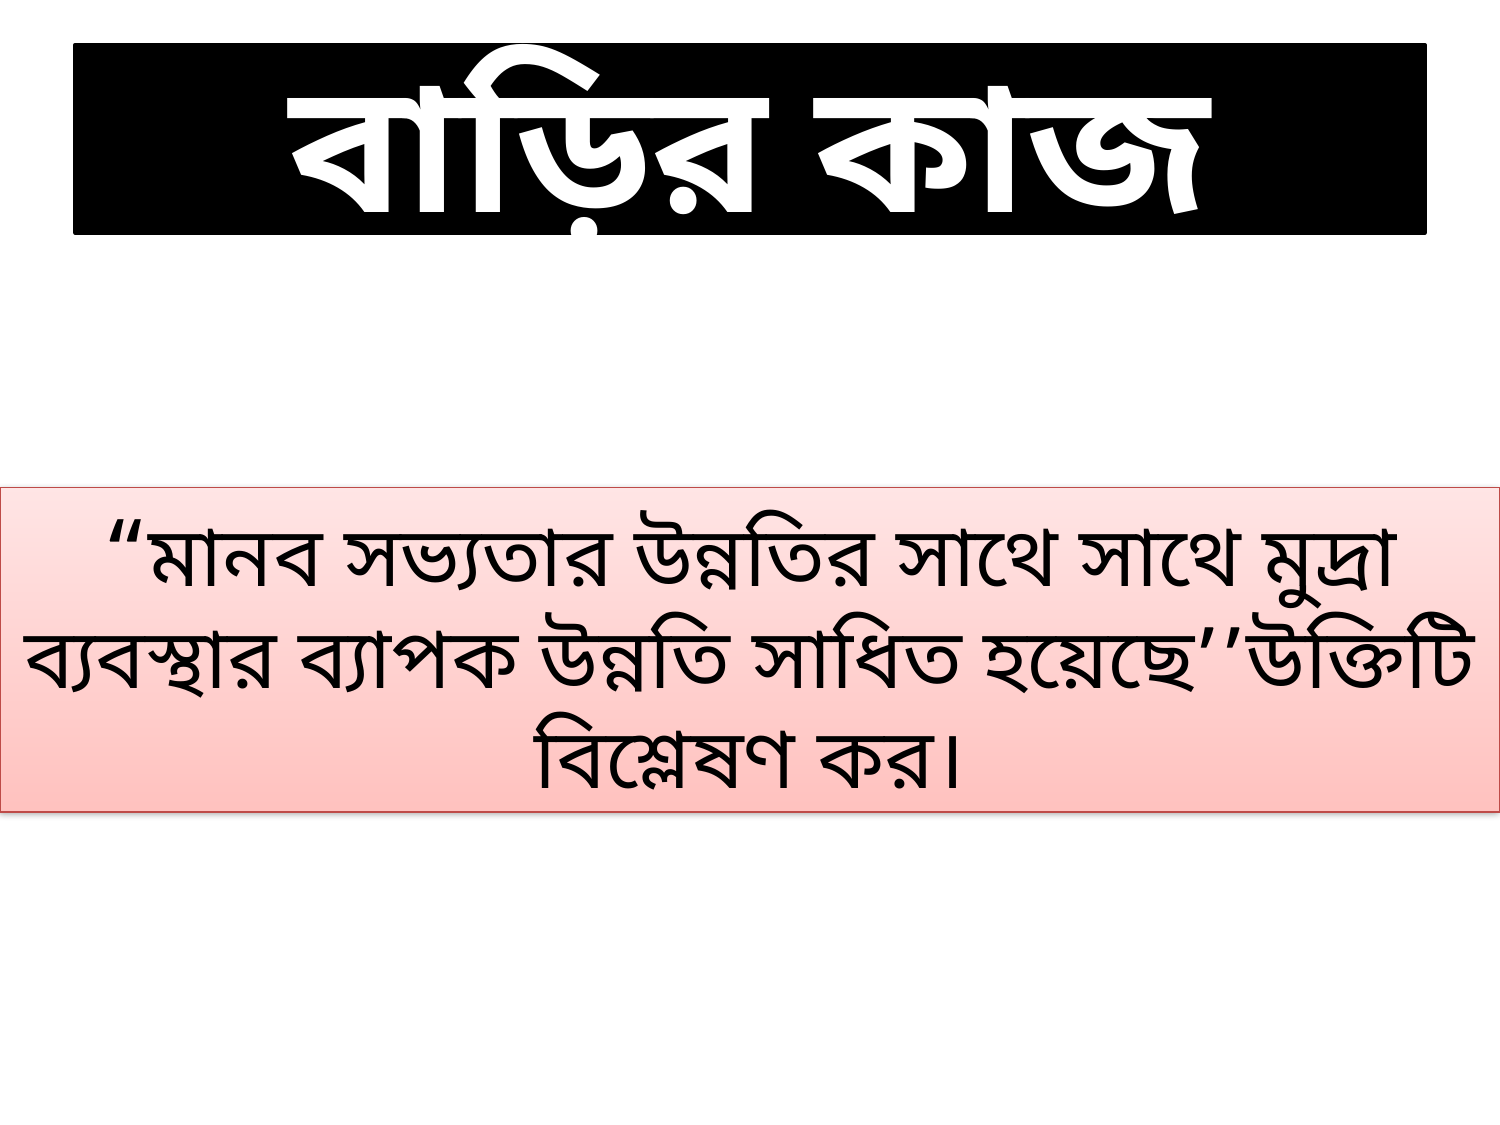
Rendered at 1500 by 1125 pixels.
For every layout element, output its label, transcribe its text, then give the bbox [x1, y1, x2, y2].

text_box “মানব সভ্যতার উন্নতির সাথে সাথে মুদ্রা ব্যবস্থার ব্যাপক উন্নতি সাধিত হয়েছে’’উক্তিটি বিশ্লেষণ কর। [0, 487, 1500, 813]
title বাড়ির কাজ [73, 43, 1427, 235]
